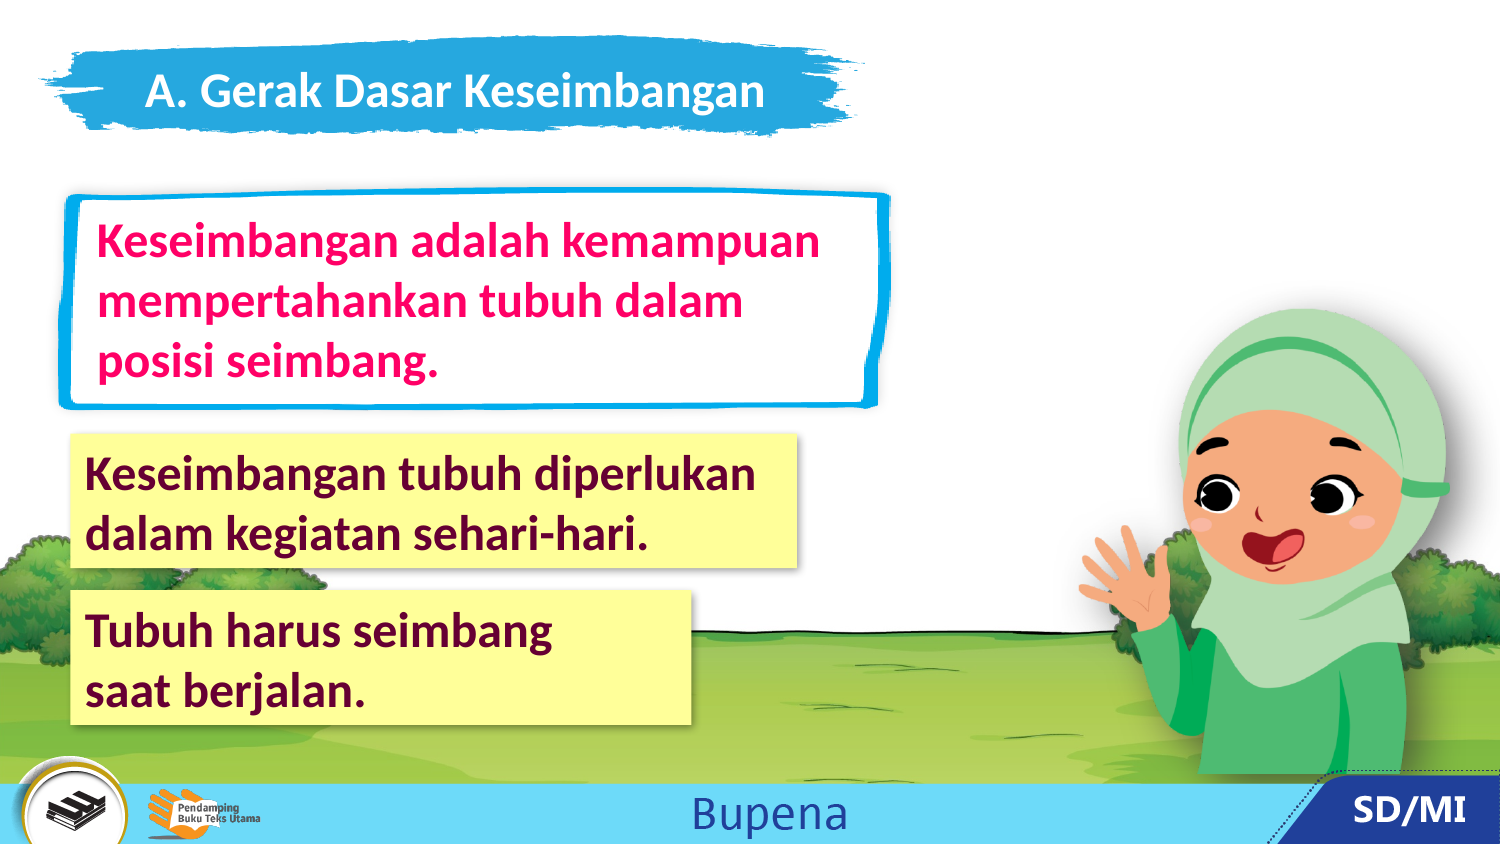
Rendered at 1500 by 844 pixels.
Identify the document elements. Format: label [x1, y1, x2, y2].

text_box [58, 187, 891, 411]
picture [0, 0, 1500, 844]
text_box [37, 34, 1137, 141]
